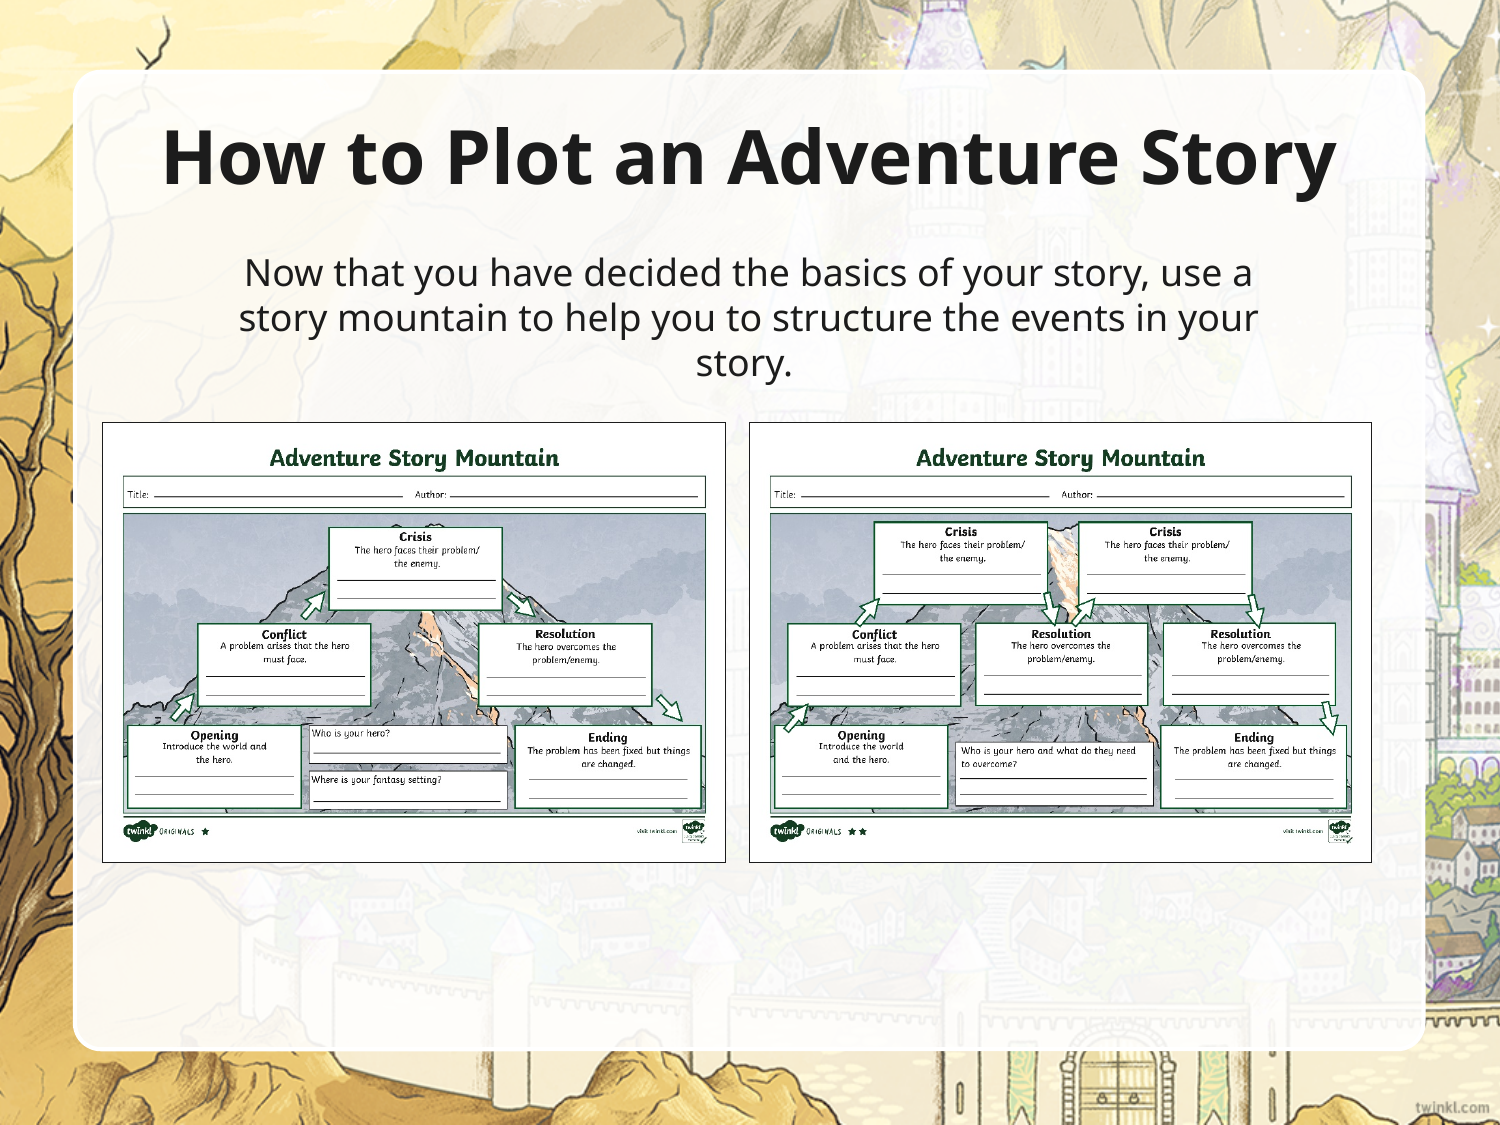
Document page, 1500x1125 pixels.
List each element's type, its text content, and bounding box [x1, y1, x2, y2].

text_box Now that you have decided the basics of your story, use a story mountain to help you to structure the events in your story. [190, 241, 1308, 392]
picture [0, 0, 1500, 1125]
title How to Plot an Adventure Story [73, 76, 1426, 244]
